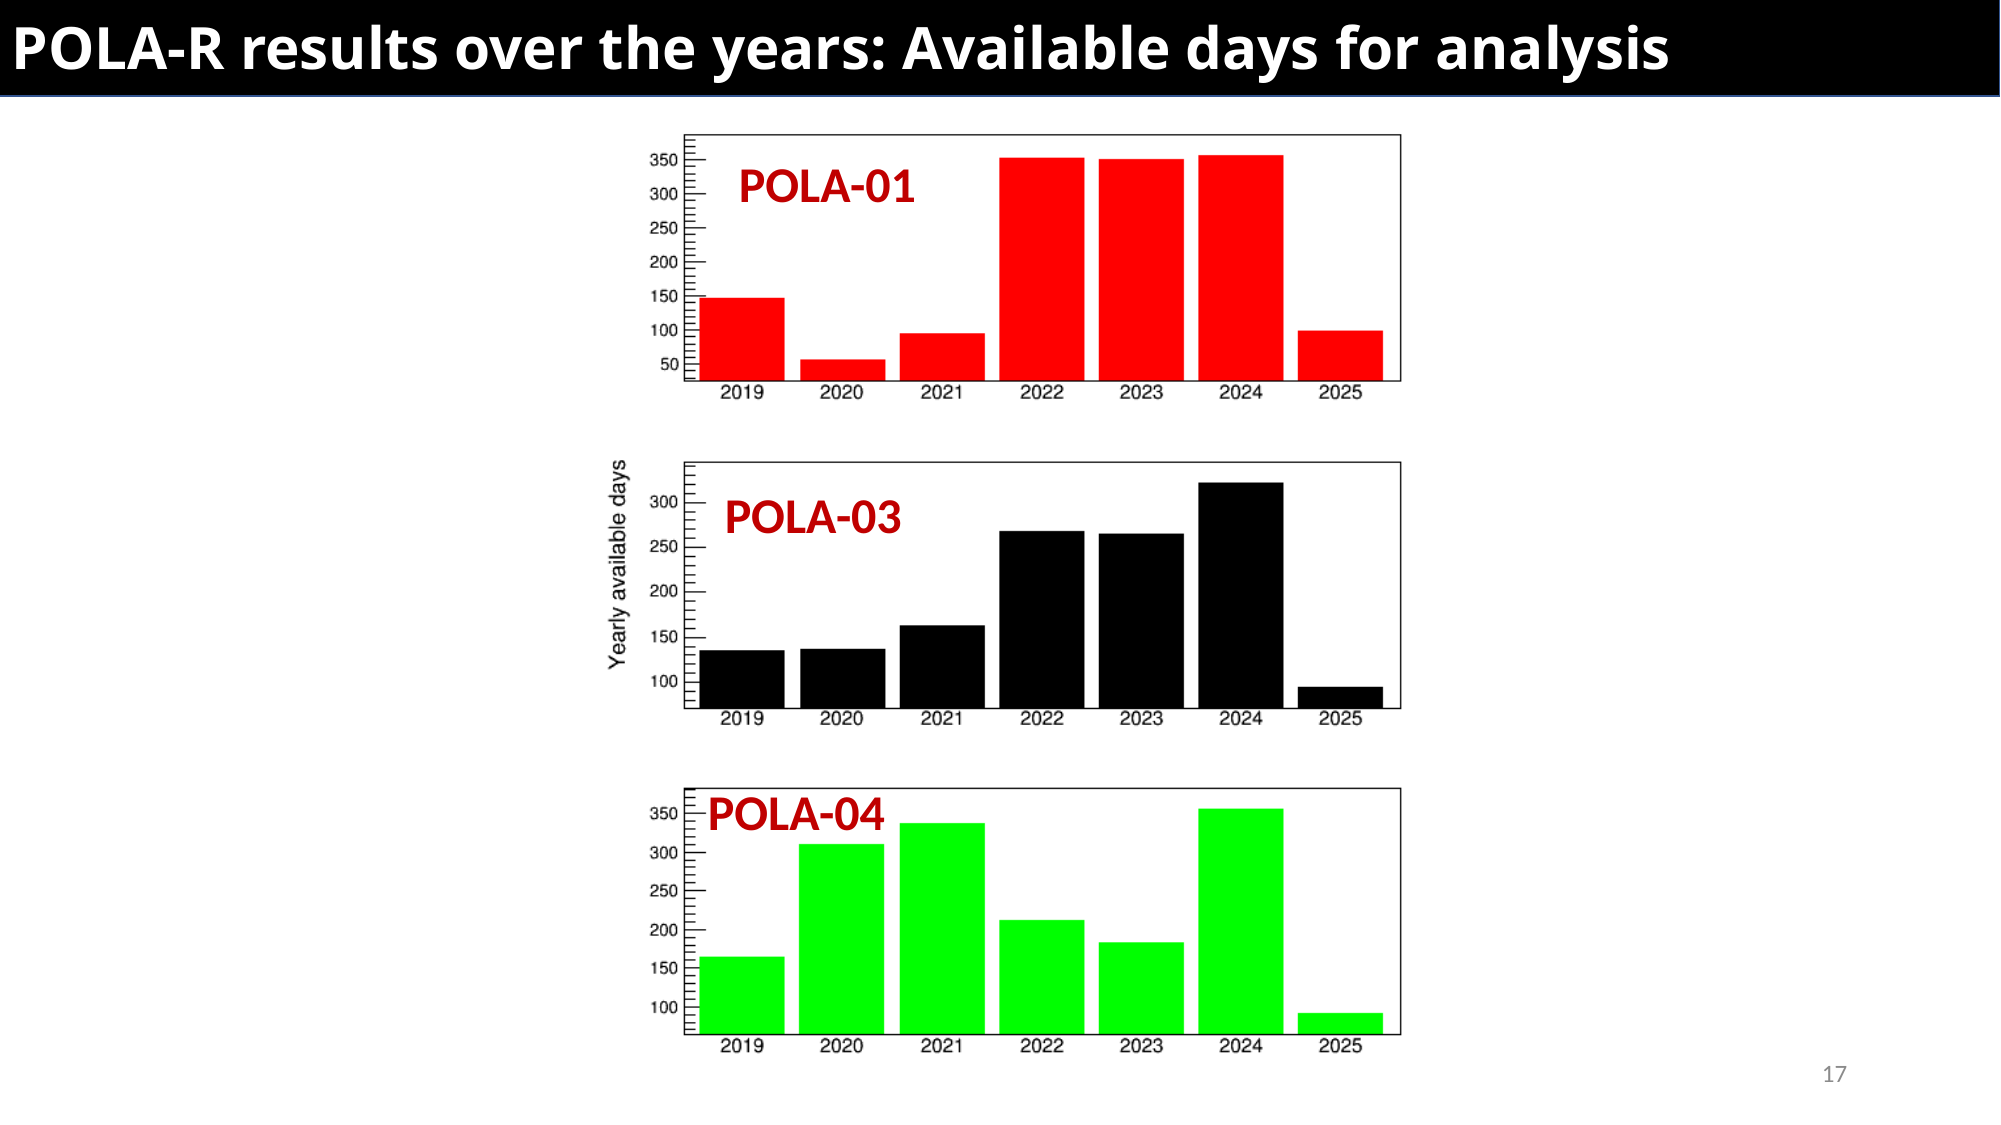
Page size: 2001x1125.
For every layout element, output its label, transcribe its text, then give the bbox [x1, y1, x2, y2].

text_box POLA-R results over the years: Available days for analysis [0, 0, 2000, 97]
picture [587, 95, 1501, 1076]
slide_number 17 [1412, 1042, 1863, 1103]
